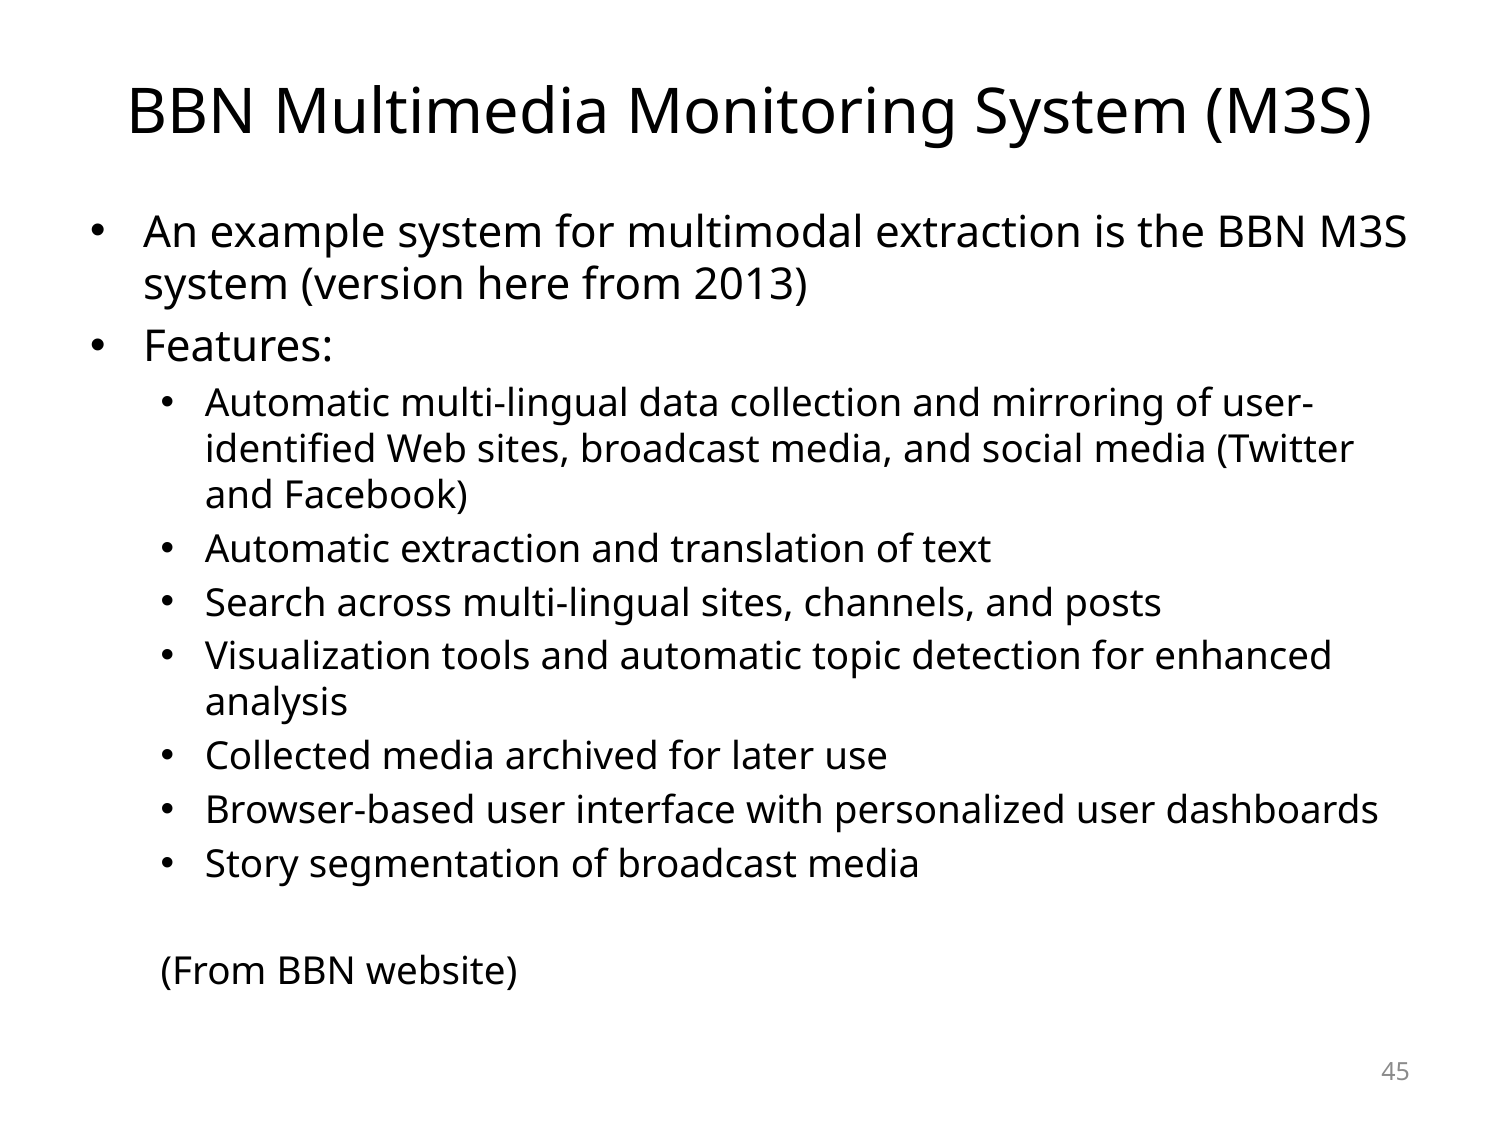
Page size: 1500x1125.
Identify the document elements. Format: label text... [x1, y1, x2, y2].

text_box BBN Multimedia Monitoring System (M3S) [74, 32, 1425, 185]
list An example system for multimodal extraction is the BBN M3S system (version here from 2013) Features: Automatic multi-lingual data collection and mirroring of user-identified Web sites, broadcast media, and social media (Twitter and Facebook) Automatic extraction and translation of text Search across multi-lingual sites, channels, and posts Visualization tools and automatic topic detection for enhanced analysis Collected media archived for later use Browser-based user interface with personalized user dashboards Story segmentation of broadcast media (From BBN website) [75, 195, 1425, 1011]
slide_number 45 [1074, 1042, 1425, 1103]
